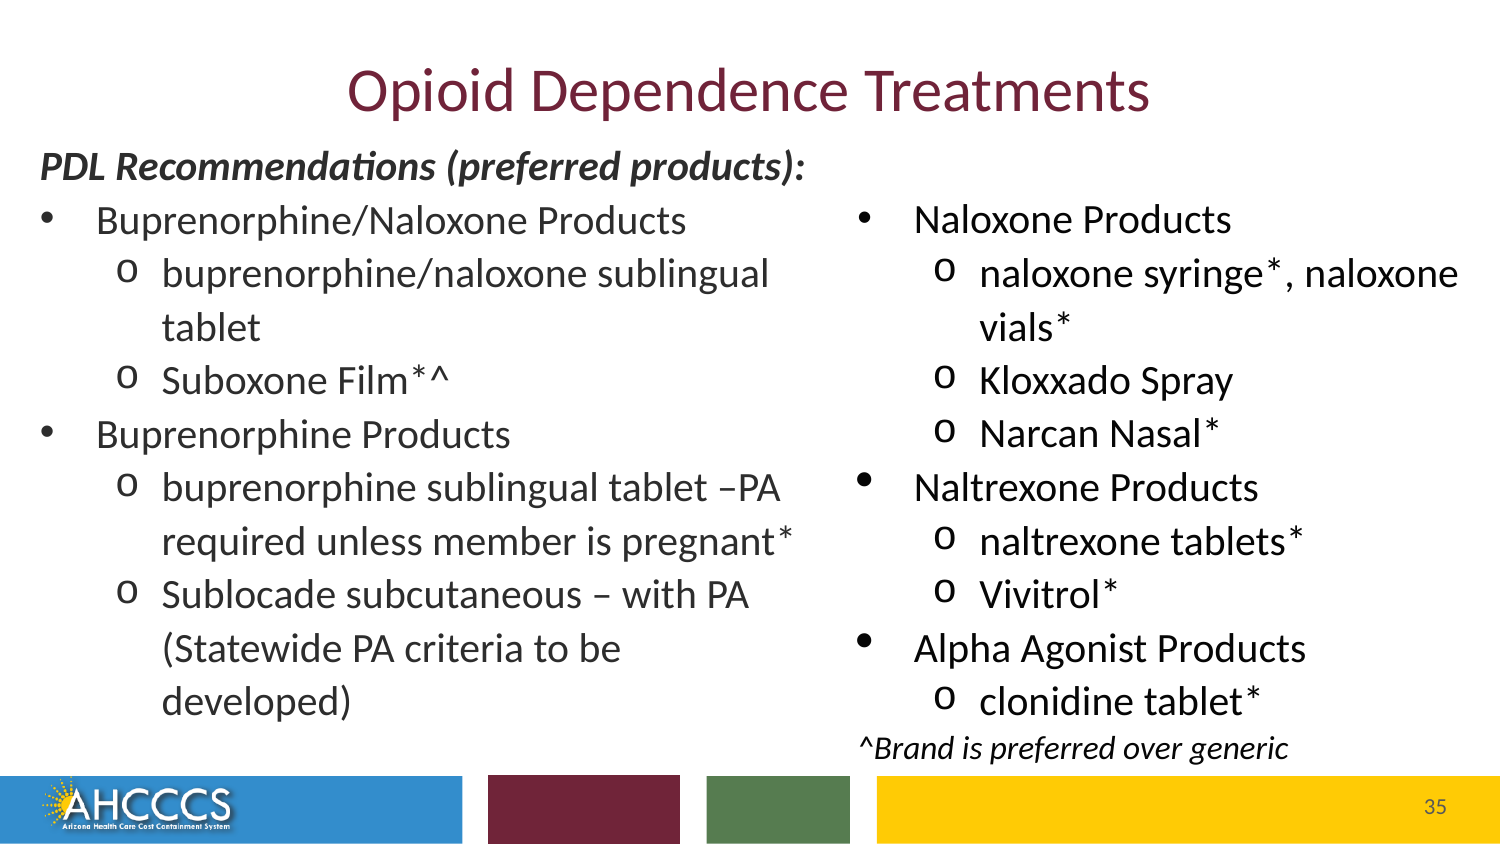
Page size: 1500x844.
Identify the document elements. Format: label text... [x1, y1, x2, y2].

text_box Naloxone Products naloxone syringe*, naloxone vials* Kloxxado Spray Narcan Nasal* Naltrexone Products naltrexone tablets* Vivitrol* Alpha Agonist Products clonidine tablet* ^Brand is preferred over generic [842, 181, 1500, 824]
list PDL Recommendations (preferred products): Buprenorphine/Naloxone Products buprenorphine/naloxone sublingual tablet Suboxone Film*^ Buprenorphine Products buprenorphine sublingual tablet –PA required unless member is pregnant* Sublocade subcutaneous – with PA (Statewide PA criteria to be developed) [24, 128, 823, 773]
picture [42, 776, 230, 830]
title Opioid Dependence Treatments [75, 22, 1425, 163]
